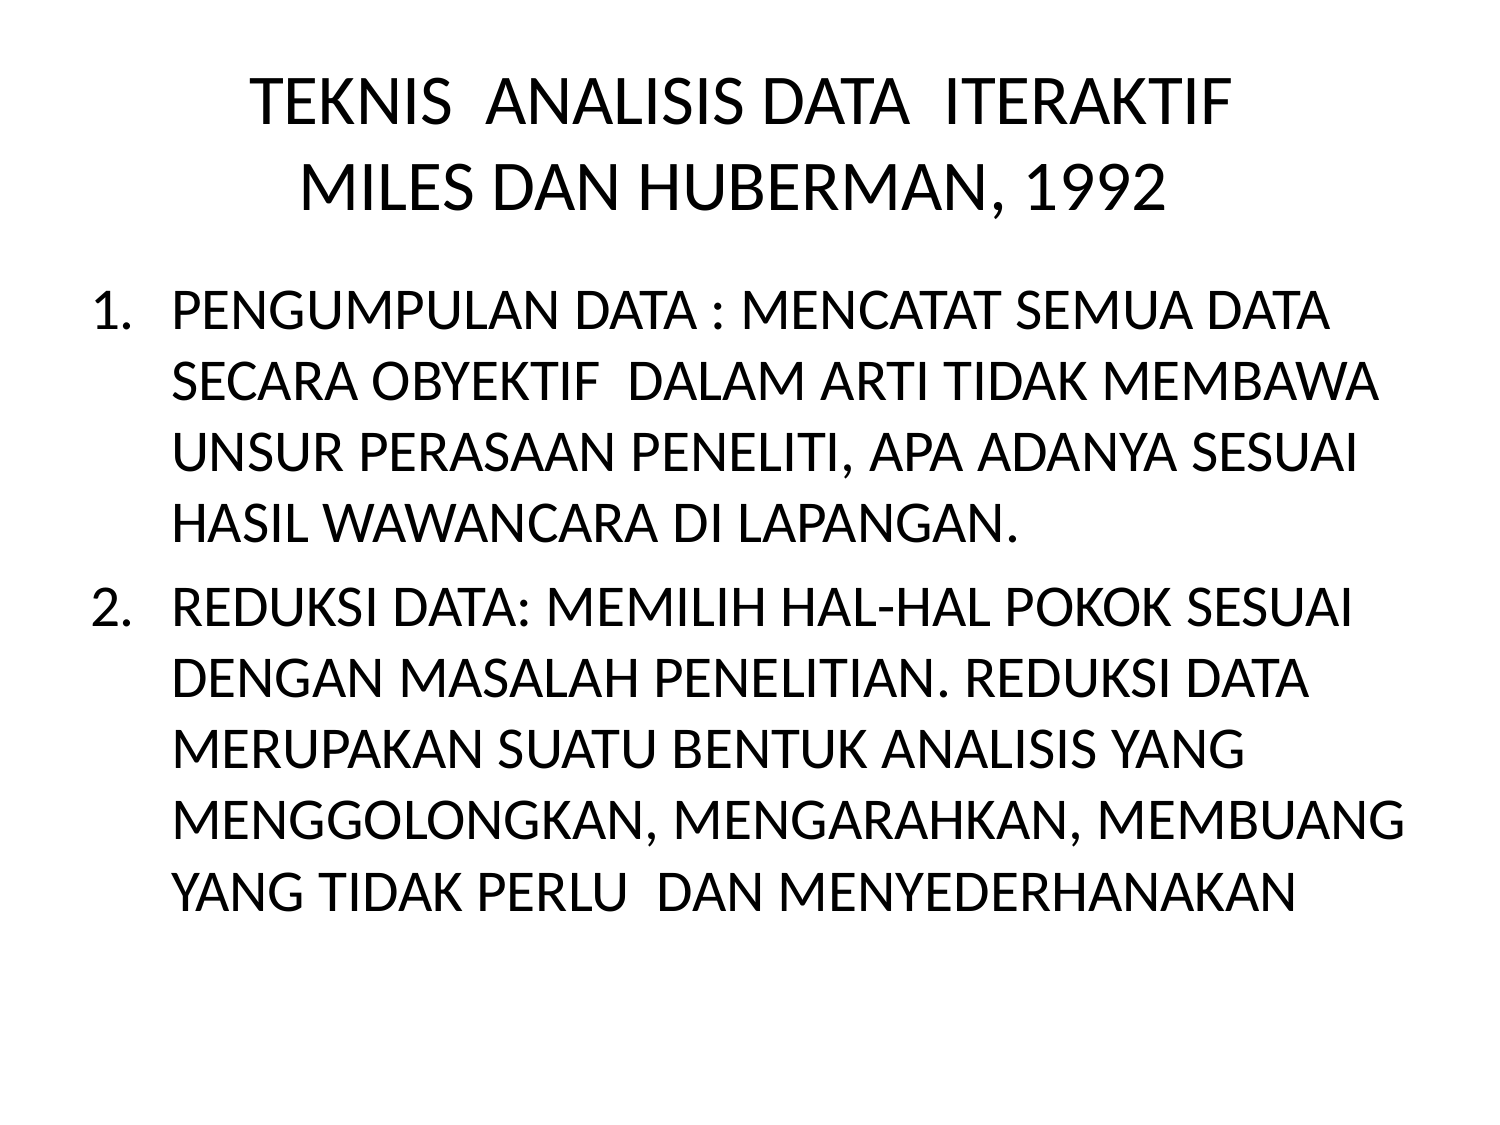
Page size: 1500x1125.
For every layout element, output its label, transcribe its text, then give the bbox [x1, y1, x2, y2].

title TEKNIS ANALISIS DATA ITERAKTIF MILES DAN HUBERMAN, 1992 [75, 45, 1425, 233]
list PENGUMPULAN DATA : MENCATAT SEMUA DATA SECARA OBYEKTIF DALAM ARTI TIDAK MEMBAWA UNSUR PERASAAN PENELITI, APA ADANYA SESUAI HASIL WAWANCARA DI LAPANGAN. REDUKSI DATA: MEMILIH HAL-HAL POKOK SESUAI DENGAN MASALAH PENELITIAN. REDUKSI DATA MERUPAKAN SUATU BENTUK ANALISIS YANG MENGGOLONGKAN, MENGARAHKAN, MEMBUANG YANG TIDAK PERLU DAN MENYEDERHANAKAN [75, 262, 1425, 1005]
